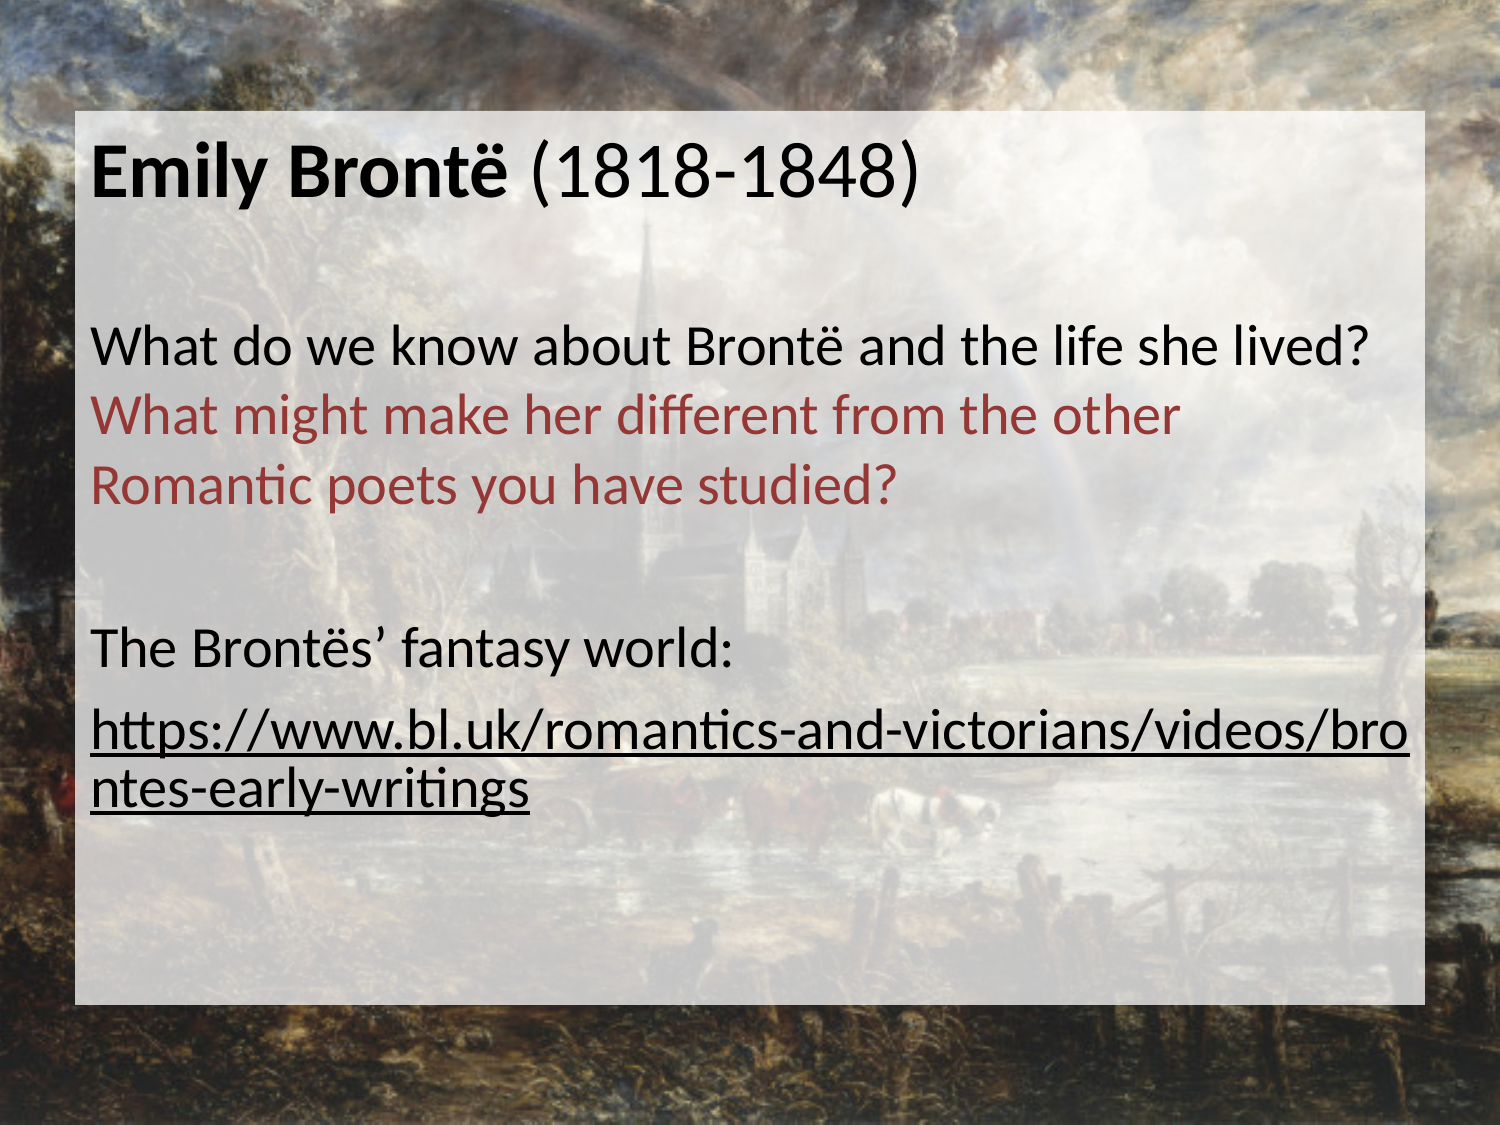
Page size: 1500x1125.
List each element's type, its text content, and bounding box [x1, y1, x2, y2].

picture [0, 0, 1500, 1125]
list Emily Brontë (1818-1848) What do we know about Brontë and the life she lived? What might make her different from the other Romantic poets you have studied? The Brontës’ fantasy world: https://www.bl.uk/romantics-and-victorians/videos/brontes-early-writings [75, 110, 1425, 1005]
